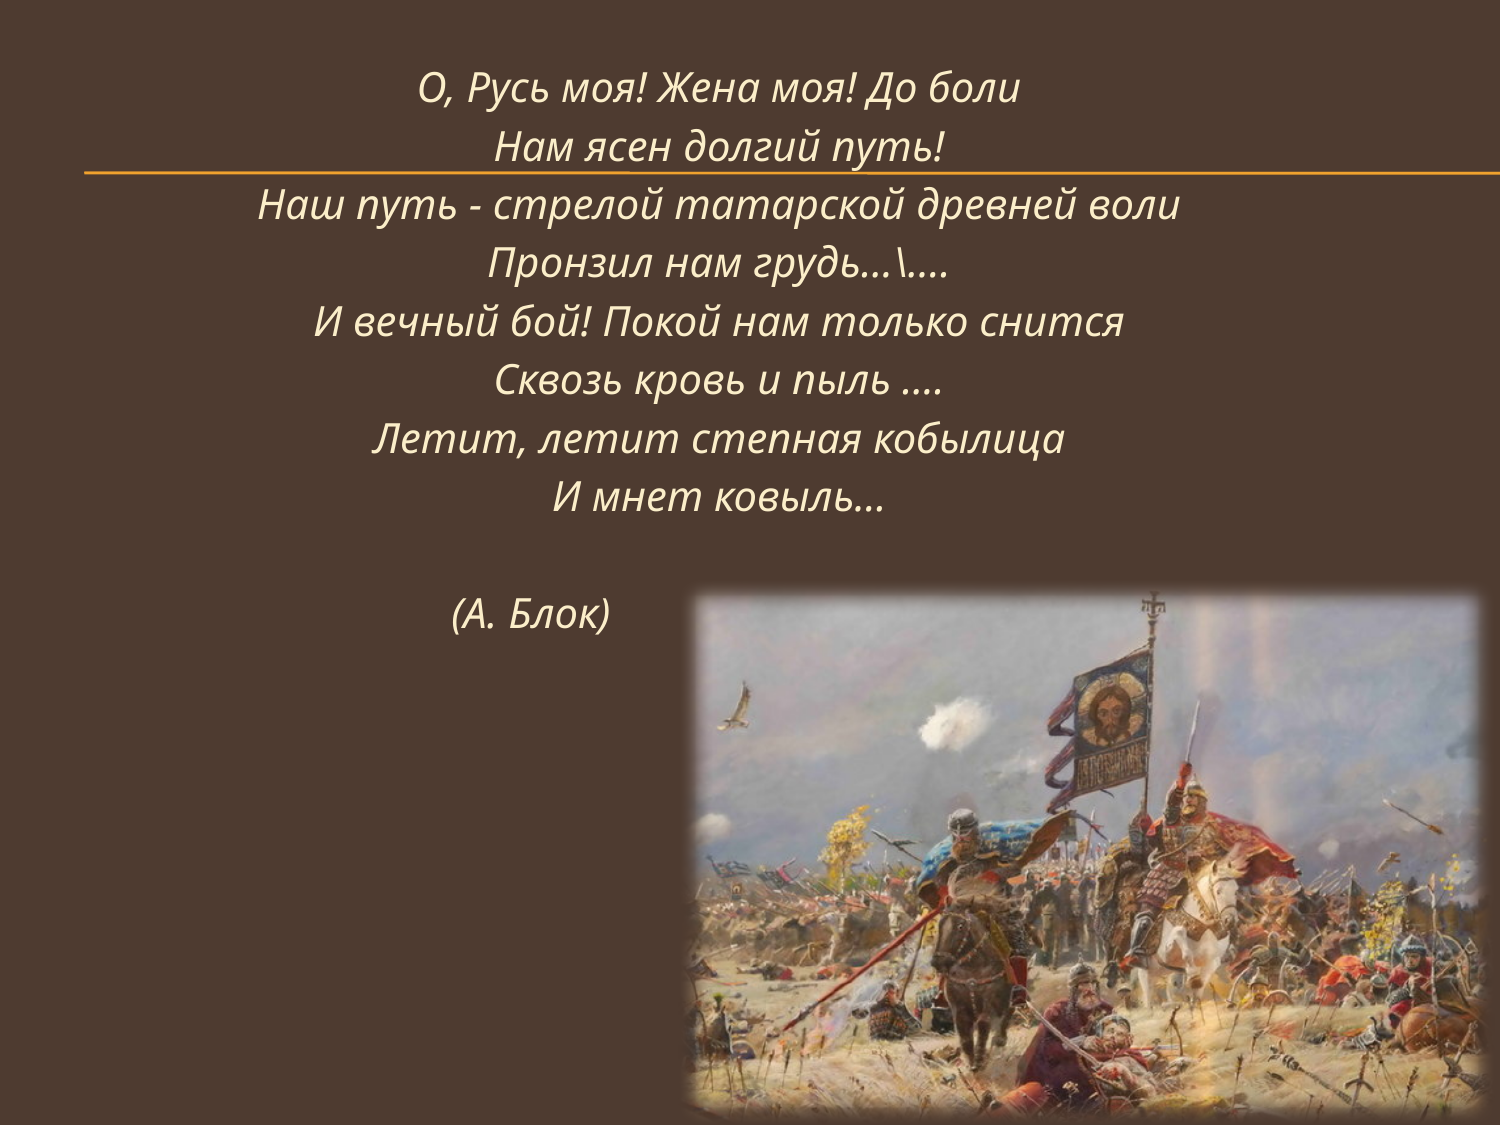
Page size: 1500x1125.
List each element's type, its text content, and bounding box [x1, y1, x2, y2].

list О, Русь моя! Жена моя! До боли Нам ясен долгий путь! Наш путь - стрелой татарской древней воли Пронзил нам грудь…\.... И вечный бой! Покой нам только снится Сквозь кровь и пыль …. Летит, летит степная кобылица И мнет ковыль… (А. Блок) [6, 0, 1432, 950]
picture [678, 578, 1496, 1125]
